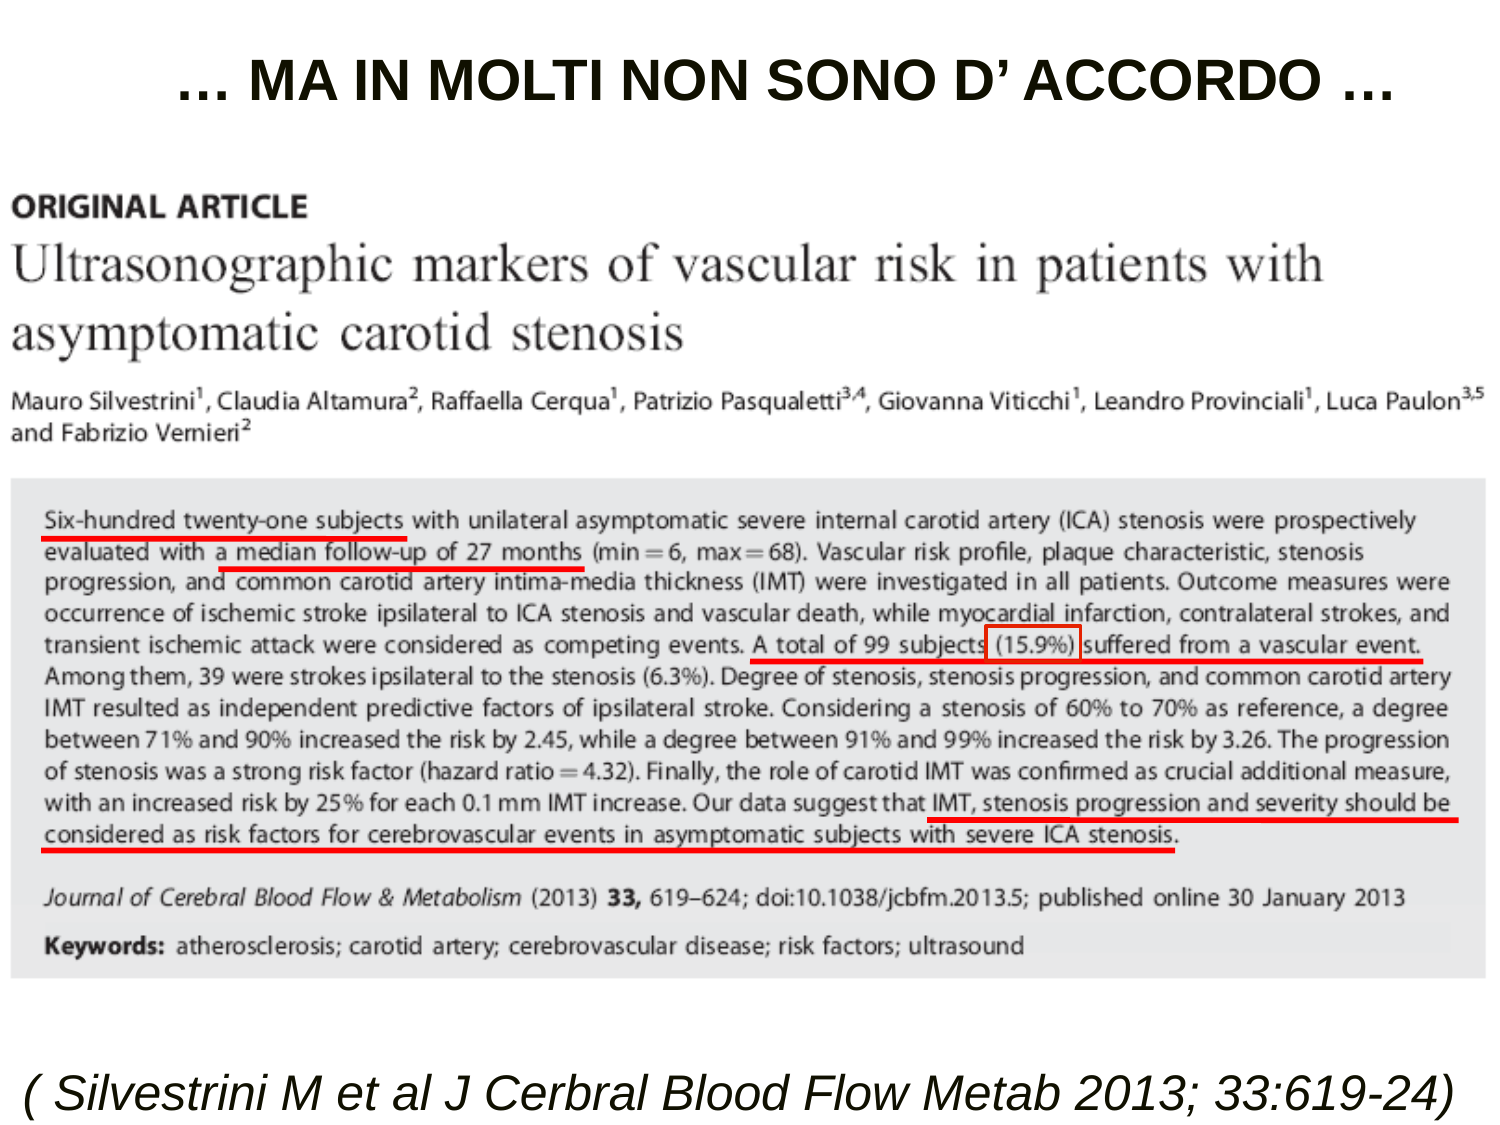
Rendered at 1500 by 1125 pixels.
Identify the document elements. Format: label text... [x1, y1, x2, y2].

text_box … MA IN MOLTI NON SONO D’ ACCORDO … [159, 34, 1413, 120]
text_box ( Silvestrini M et al J Cerbral Blood Flow Metab 2013; 33:619-24) [0, 1046, 1494, 1118]
picture [2, 125, 1500, 988]
